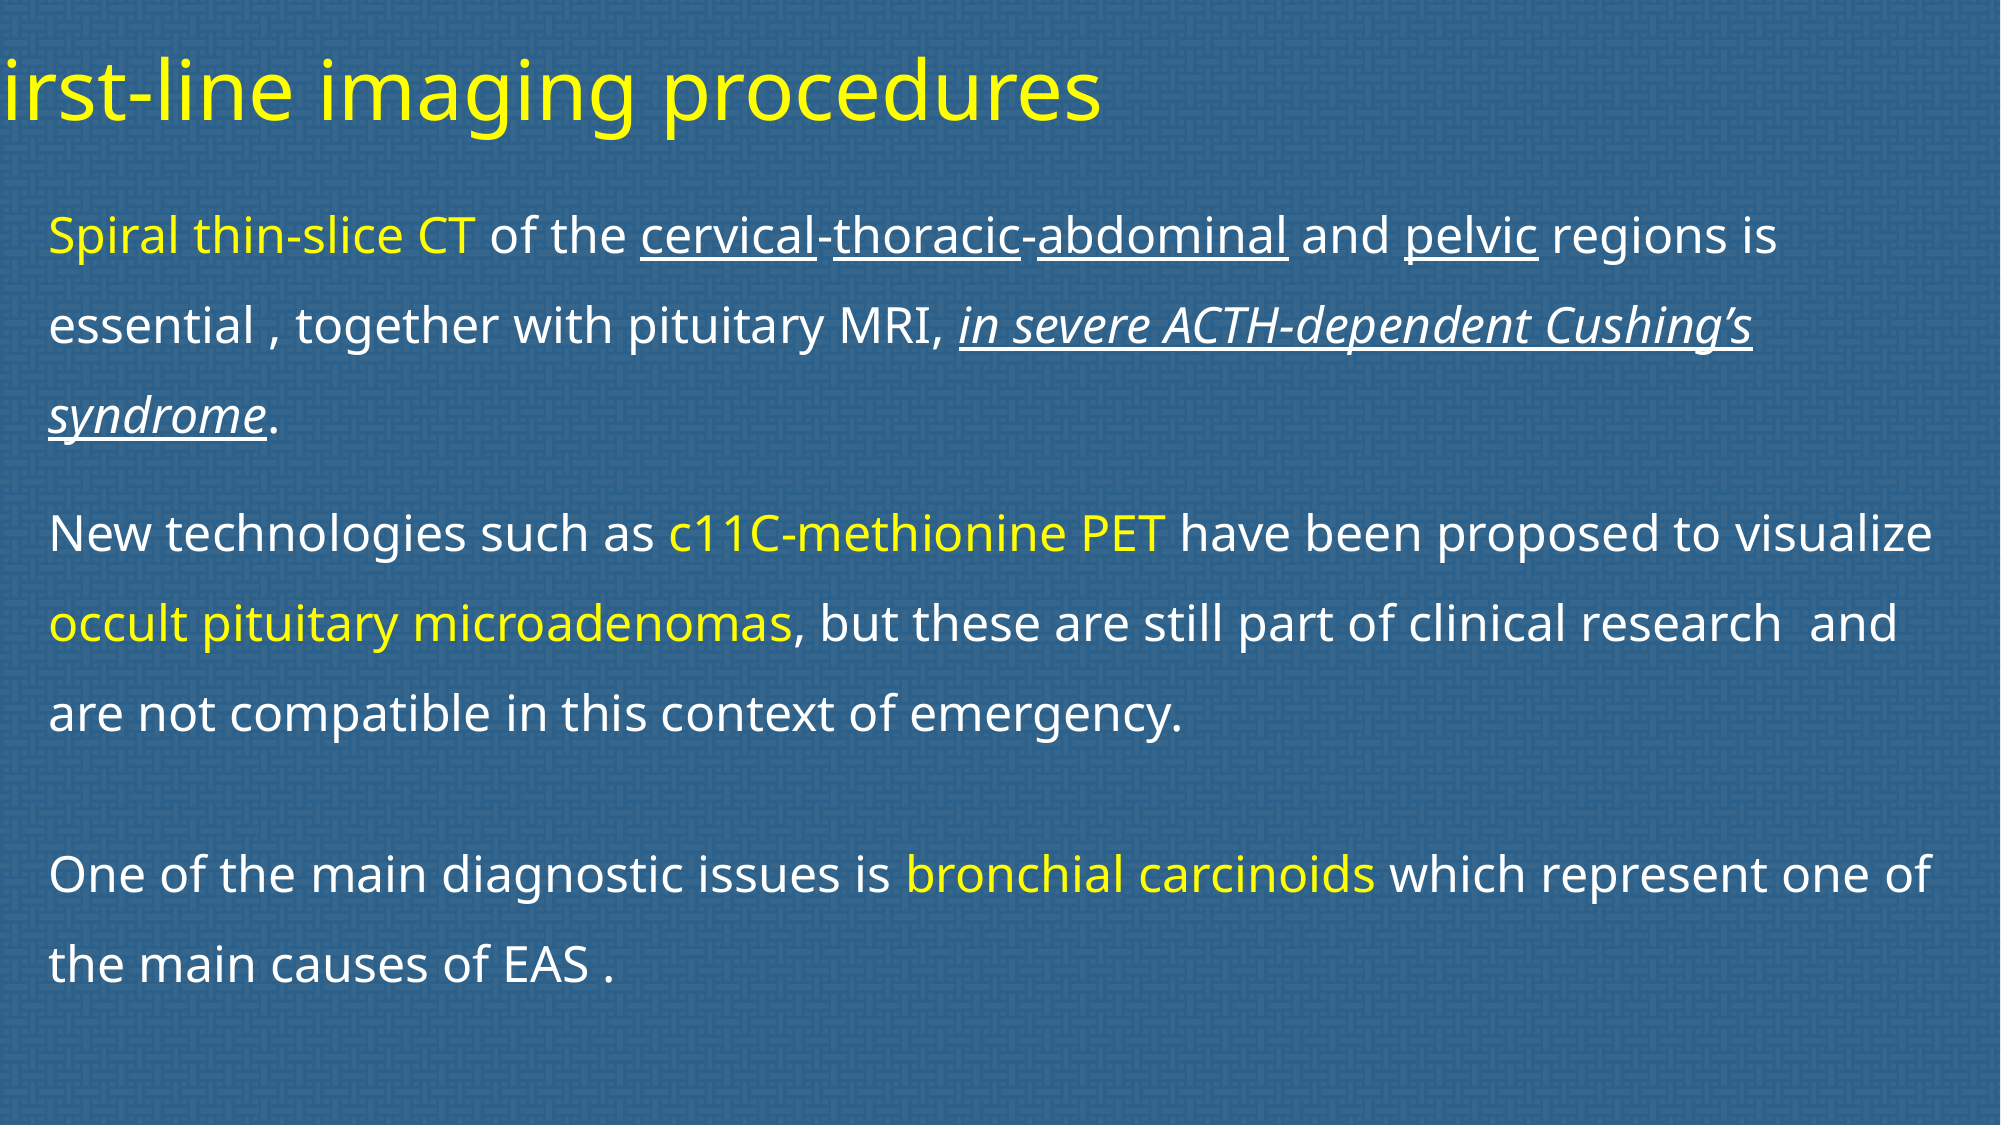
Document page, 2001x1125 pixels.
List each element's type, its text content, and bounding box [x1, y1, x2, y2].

text_box New technologies such as c11C-methionine PET have been proposed to visualize occult pituitary microadenomas, but these are still part of clinical research and are not compatible in this context of emergency. [33, 463, 1975, 749]
text_box One of the main diagnostic issues is bronchial carcinoids which represent one of the main causes of EAS . [33, 804, 1975, 1000]
text_box Spiral thin-slice CT of the cervical-thoracic-abdominal and pelvic regions is essential , together with pituitary MRI, in severe ACTH-dependent Cushing’s syndrome. [33, 165, 1975, 451]
text_box First-line imaging procedures [0, 30, 1142, 145]
